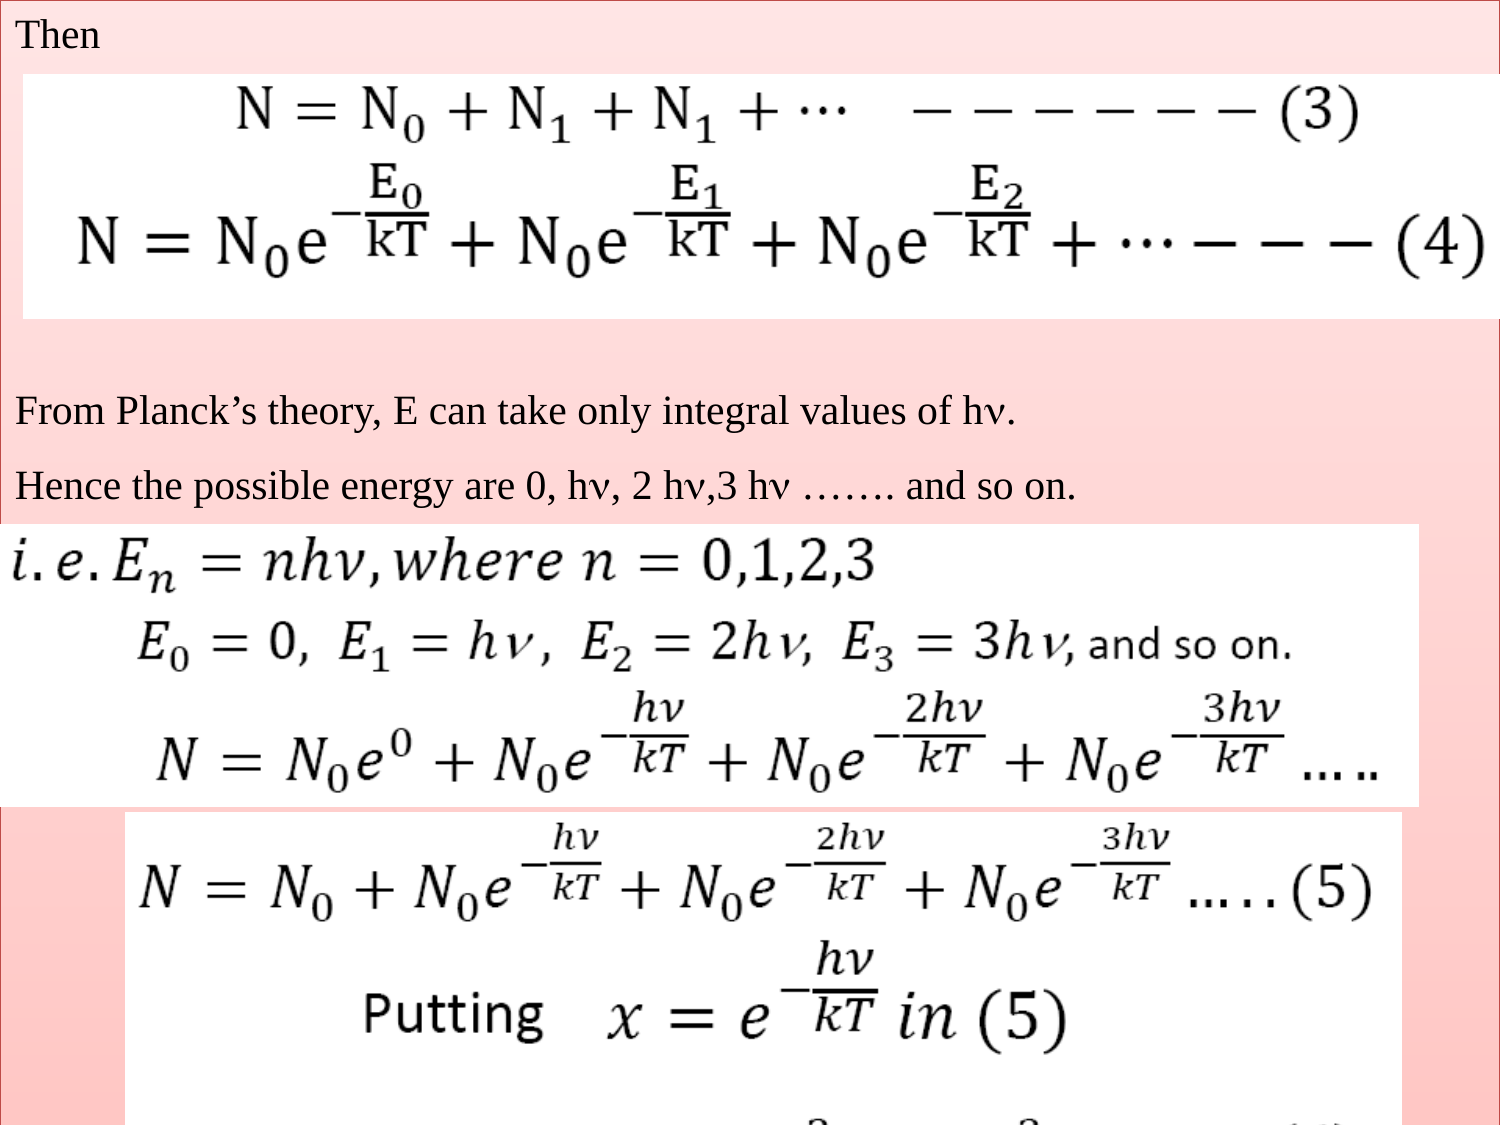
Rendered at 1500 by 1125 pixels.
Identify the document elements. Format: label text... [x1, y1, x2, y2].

text_box Then From Planck’s theory, E can take only integral values of h. Hence the possible energy are 0, h, 2 h,3 h ……. and so on. [0, 0, 1500, 1125]
picture [124, 812, 1402, 1125]
picture [23, 74, 1500, 319]
picture [0, 524, 1419, 807]
